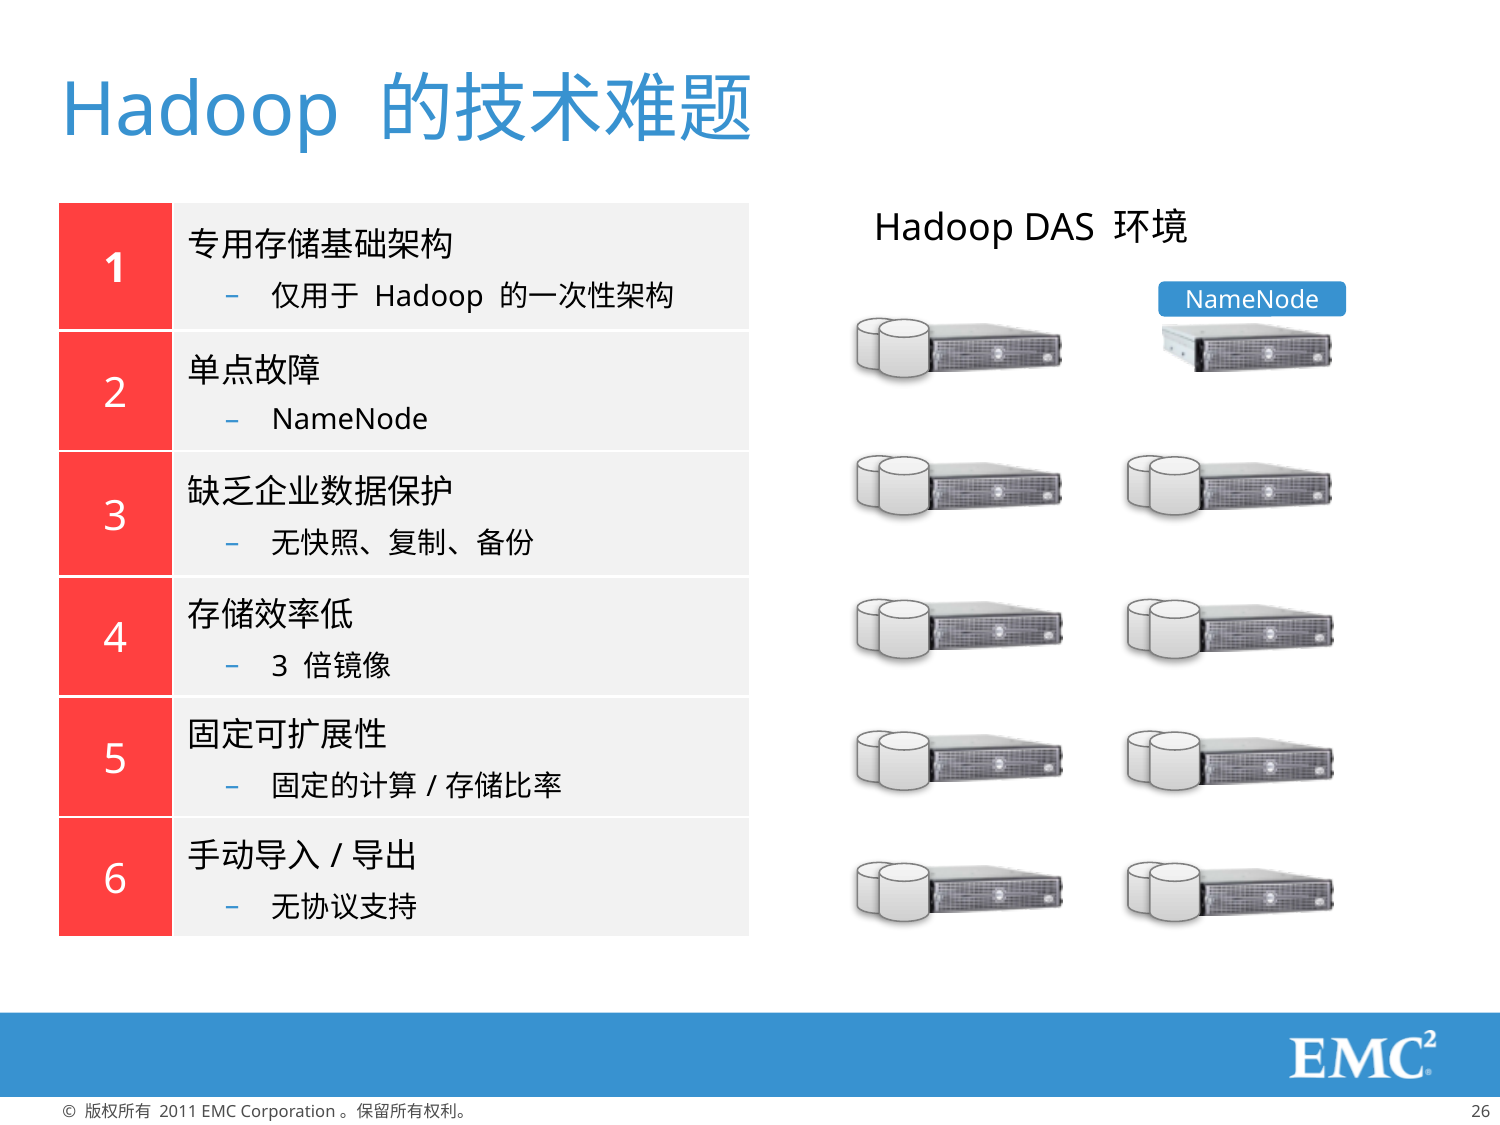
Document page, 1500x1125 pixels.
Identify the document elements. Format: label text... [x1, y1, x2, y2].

table_cell 2 [59, 332, 172, 450]
picture [1161, 323, 1333, 372]
picture [1163, 736, 1334, 785]
table_cell 6 [59, 818, 172, 936]
table_cell 5 [59, 698, 172, 816]
picture [1163, 868, 1334, 916]
picture [892, 601, 1063, 650]
table_cell 4 [59, 578, 172, 695]
table_cell 缺乏企业数据保护 无快照、复制、备份 [174, 452, 749, 575]
picture [890, 462, 1062, 510]
table_header 专用存储基础架构 仅用于 Hadoop 的一次性架构 [174, 203, 749, 329]
text_box NameNode [1156, 279, 1349, 319]
table_cell 存储效率低 3 倍镜像 [174, 578, 749, 695]
picture [1163, 604, 1334, 653]
table_cell 固定可扩展性 固定的计算/存储比率 [174, 698, 749, 816]
text_box Hadoop DAS 环境 [858, 195, 1204, 256]
table_cell 3 [59, 452, 172, 575]
picture [892, 734, 1063, 782]
picture [1287, 1030, 1440, 1079]
text_box [837, 296, 1092, 952]
picture [1161, 462, 1333, 510]
table_cell 手动导入/导出 无协议支持 [174, 818, 749, 936]
table_cell 单点故障 NameNode [174, 332, 749, 450]
title Hadoop 的技术难题 [60, 33, 1440, 150]
table_header 1 [59, 203, 172, 329]
picture [892, 865, 1063, 914]
picture [890, 323, 1062, 372]
text_box [1105, 446, 1360, 946]
